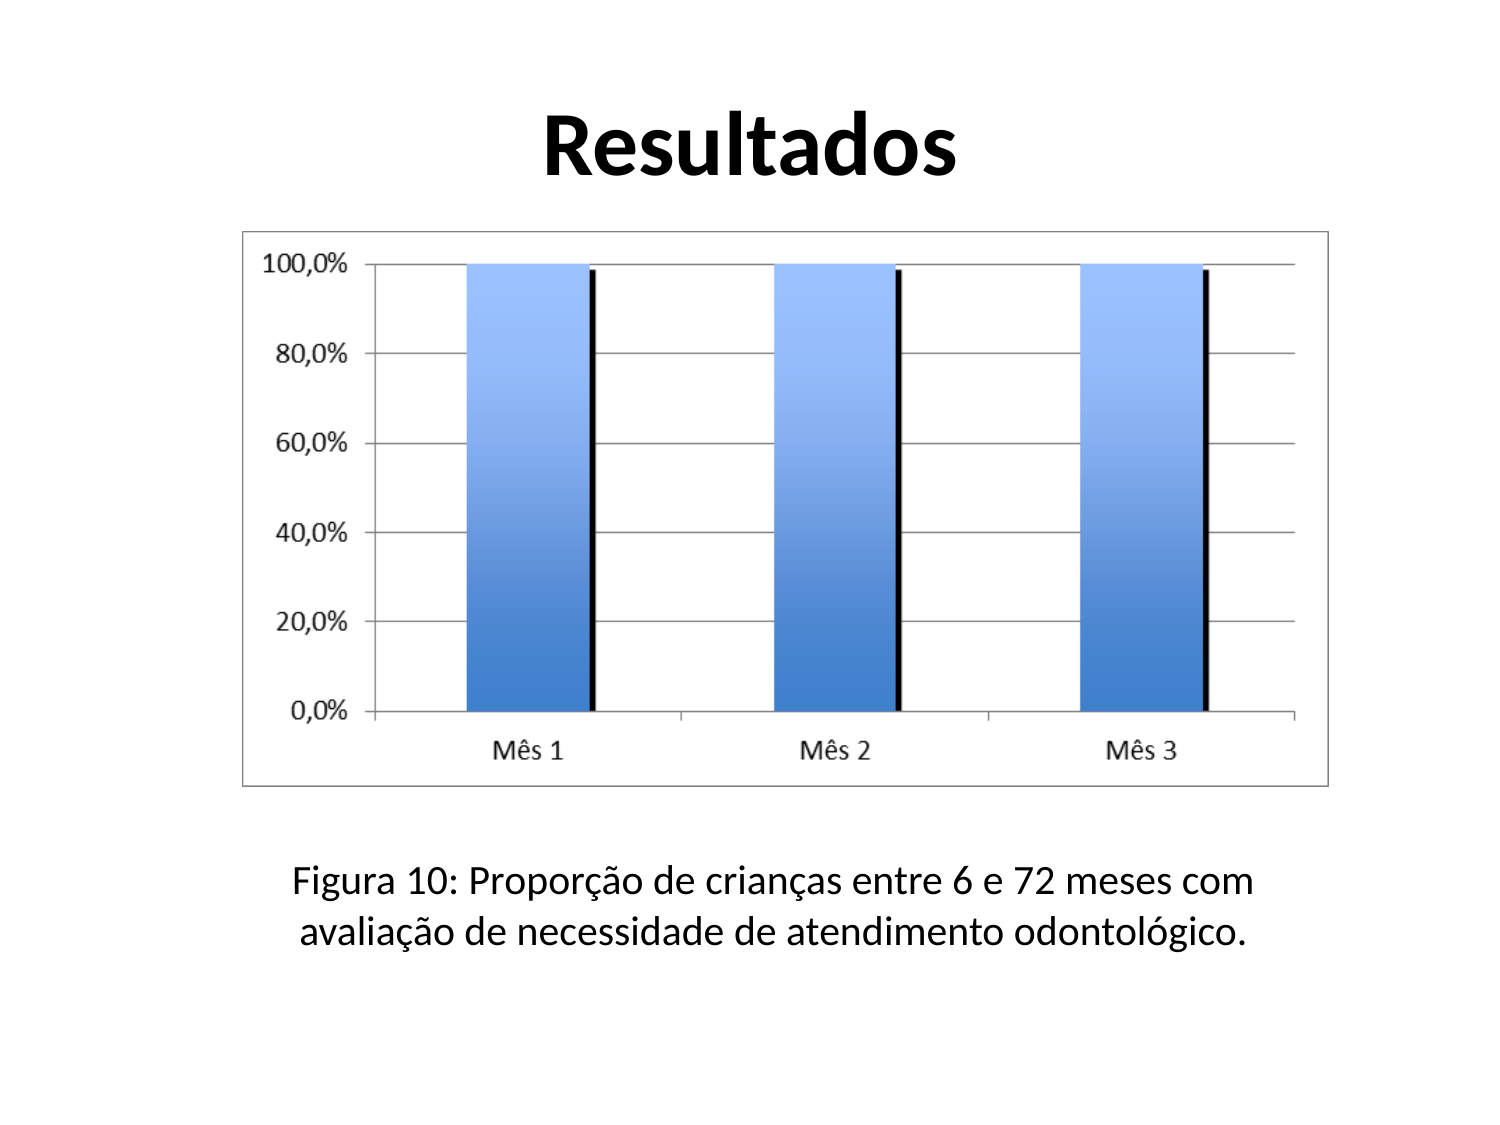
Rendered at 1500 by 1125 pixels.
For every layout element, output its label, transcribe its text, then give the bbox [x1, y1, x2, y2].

text_box Figura 10: Proporção de crianças entre 6 e 72 meses com avaliação de necessidade de atendimento odontológico. [253, 845, 1294, 961]
title Resultados [75, 45, 1425, 233]
picture [241, 231, 1329, 788]
